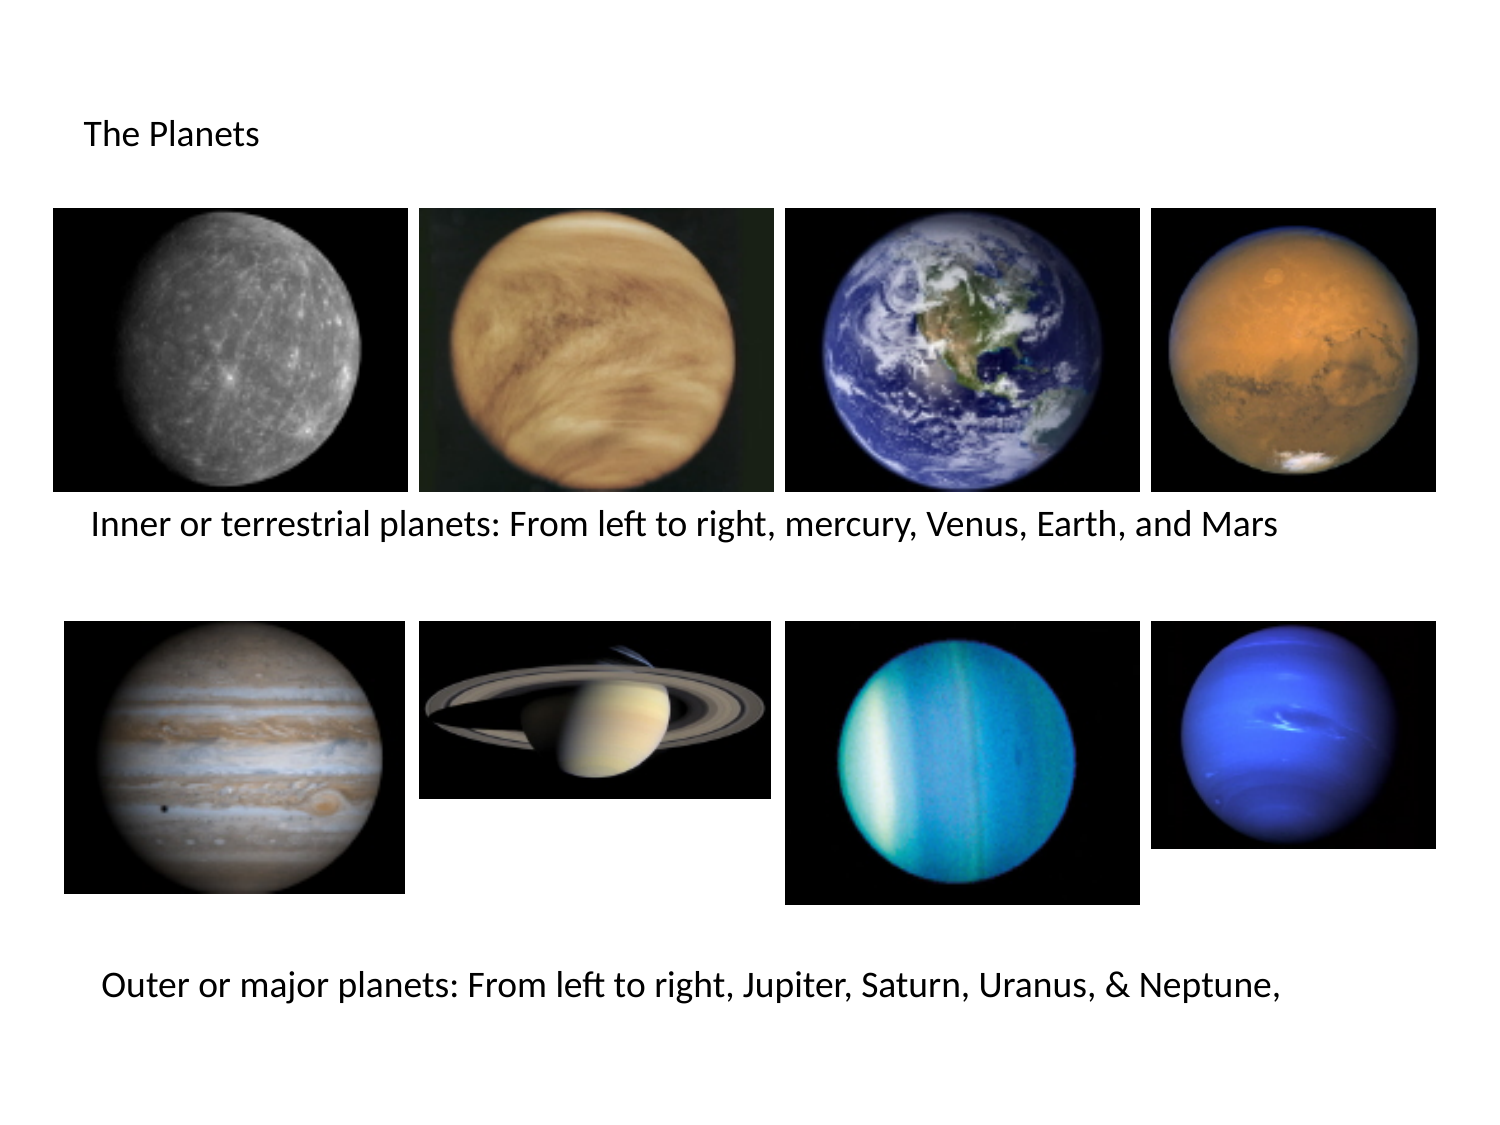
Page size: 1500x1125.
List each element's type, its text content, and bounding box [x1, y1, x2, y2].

picture [785, 208, 1140, 492]
picture [1151, 208, 1436, 492]
picture [64, 621, 405, 894]
picture [1151, 621, 1436, 849]
picture [419, 621, 771, 799]
text_box The Planets [68, 101, 276, 162]
text_box Outer or major planets: From left to right, Jupiter, Saturn, Uranus, & Neptune, [86, 952, 1306, 1012]
text_box Inner or terrestrial planets: From left to right, mercury, Venus, Earth, and Mars [75, 491, 1295, 552]
picture [785, 621, 1140, 906]
picture [53, 208, 408, 492]
picture [419, 208, 774, 492]
